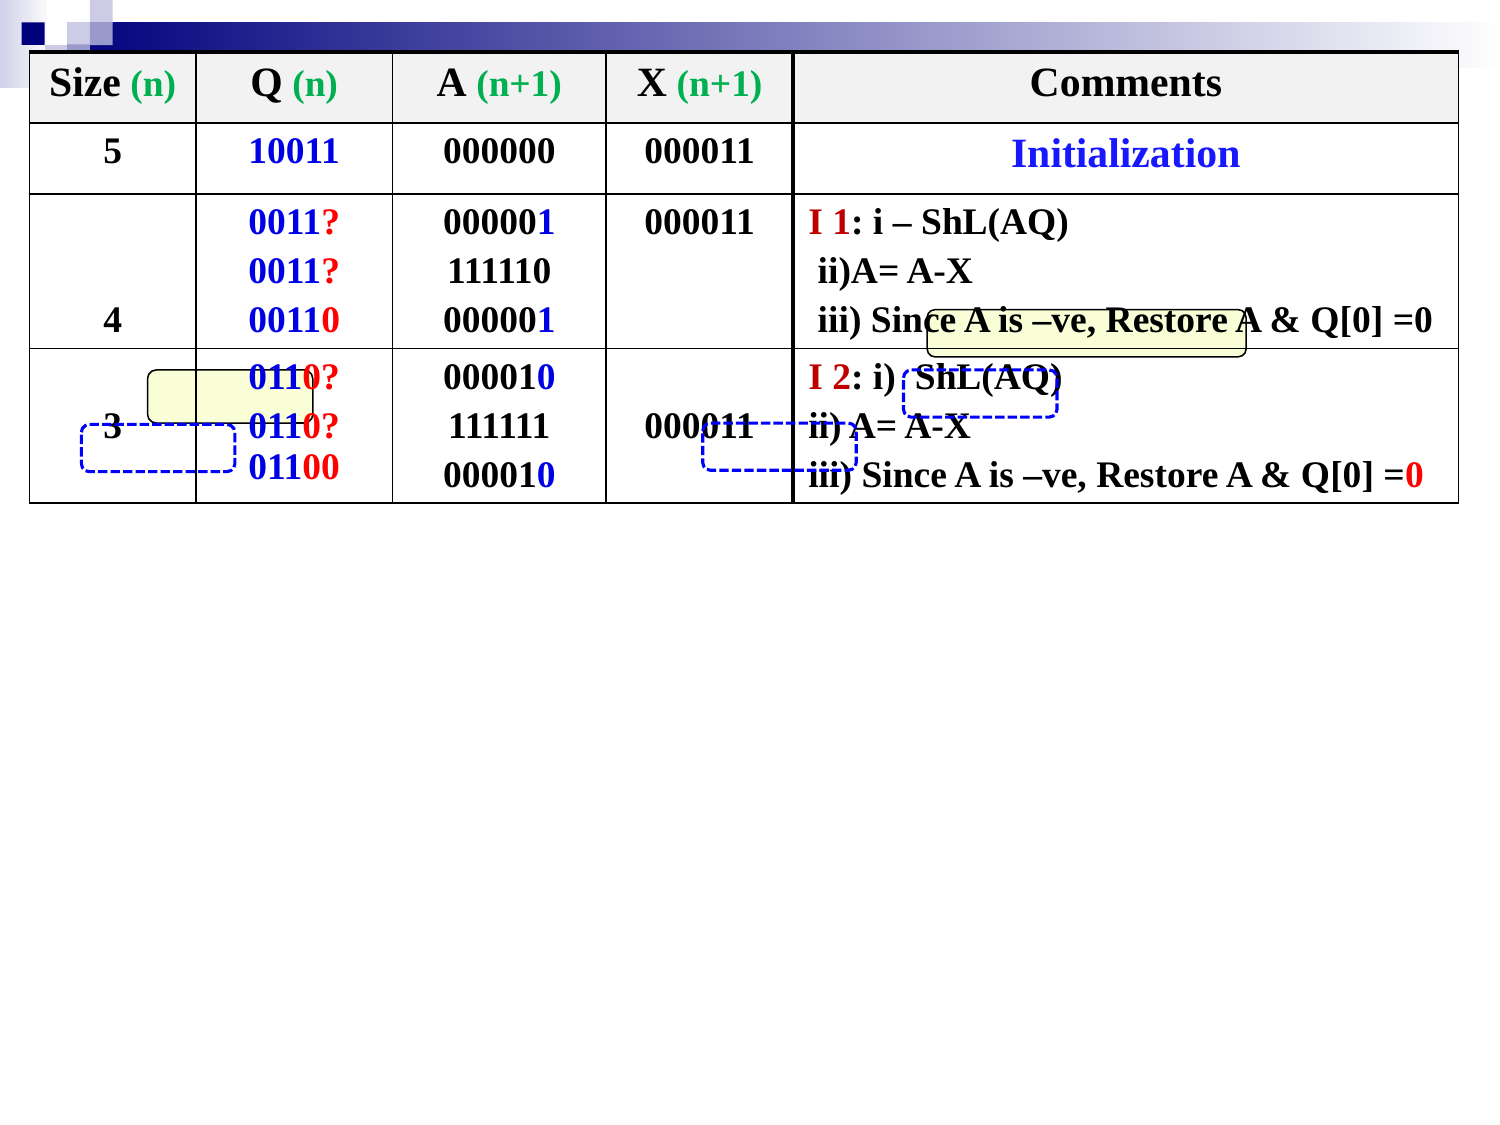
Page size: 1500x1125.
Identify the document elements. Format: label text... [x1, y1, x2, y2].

table_cell 4 [30, 195, 195, 348]
table_cell 000010 111111 000010 [393, 349, 605, 502]
table_cell 0110? 0110? 01100 [197, 349, 392, 502]
text_box [702, 423, 857, 471]
table_header A (n+1) [393, 54, 605, 122]
text_box [903, 369, 1058, 418]
table_cell I 2: i) ShL(AQ) ii) A= A-X iii) Since A is –ve, Restore A & Q[0] =0 [795, 349, 1458, 502]
table_header X (n+1) [607, 54, 791, 122]
table_cell 3 [30, 349, 195, 502]
table_cell 0011? 0011? 00110 [197, 195, 392, 348]
table_cell Initialization [795, 124, 1458, 193]
table_header Comments [795, 54, 1458, 122]
table_header Q (n) [197, 54, 392, 122]
table_cell 000011 [607, 349, 791, 502]
table_cell 000011 [607, 195, 791, 348]
table_cell 000000 [393, 124, 605, 193]
table_cell 000011 [607, 124, 791, 193]
text_box [81, 424, 235, 472]
table_cell 10011 [197, 124, 392, 193]
table_header Size (n) [30, 54, 195, 122]
table_cell I 1: i – ShL(AQ) ii)A= A-X iii) Since A is –ve, Restore A & Q[0] =0 [795, 195, 1458, 348]
table_cell 5 [30, 124, 195, 193]
table_cell 000001 111110 000001 [393, 195, 605, 348]
